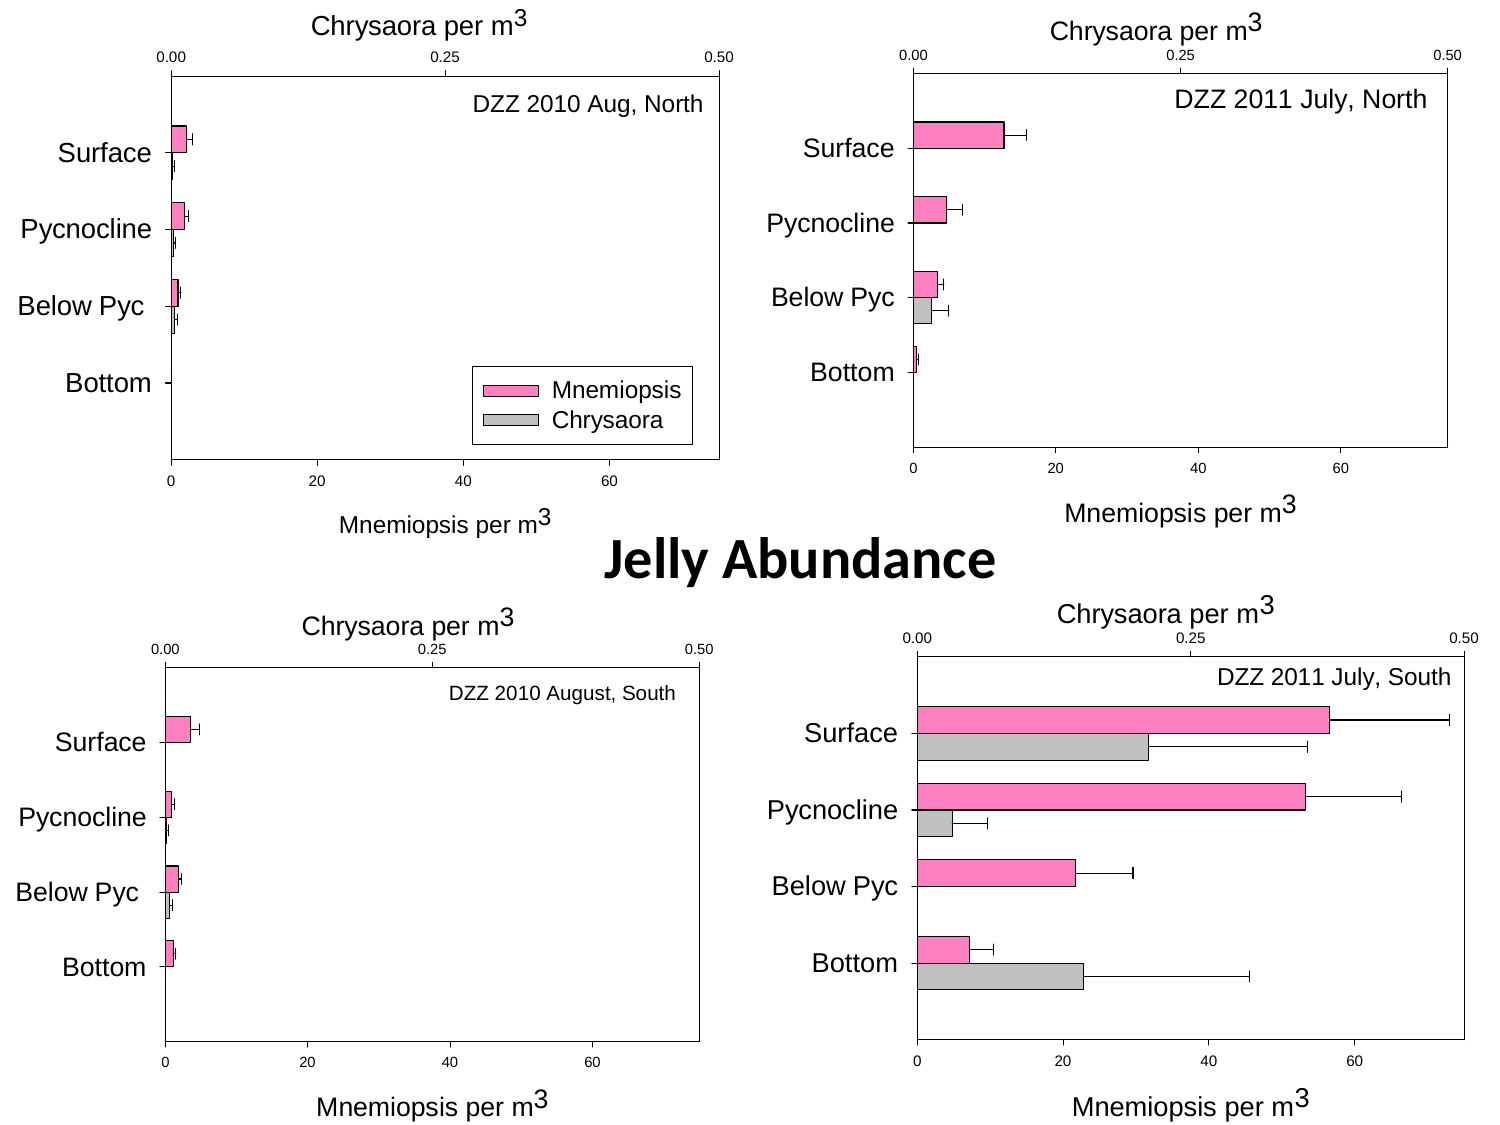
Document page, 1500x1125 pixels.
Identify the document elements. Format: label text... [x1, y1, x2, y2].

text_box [0, 0, 752, 545]
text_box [750, 587, 1494, 1125]
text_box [750, 5, 1477, 531]
text_box Jelly Abundance [590, 538, 1012, 598]
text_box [0, 599, 729, 1125]
